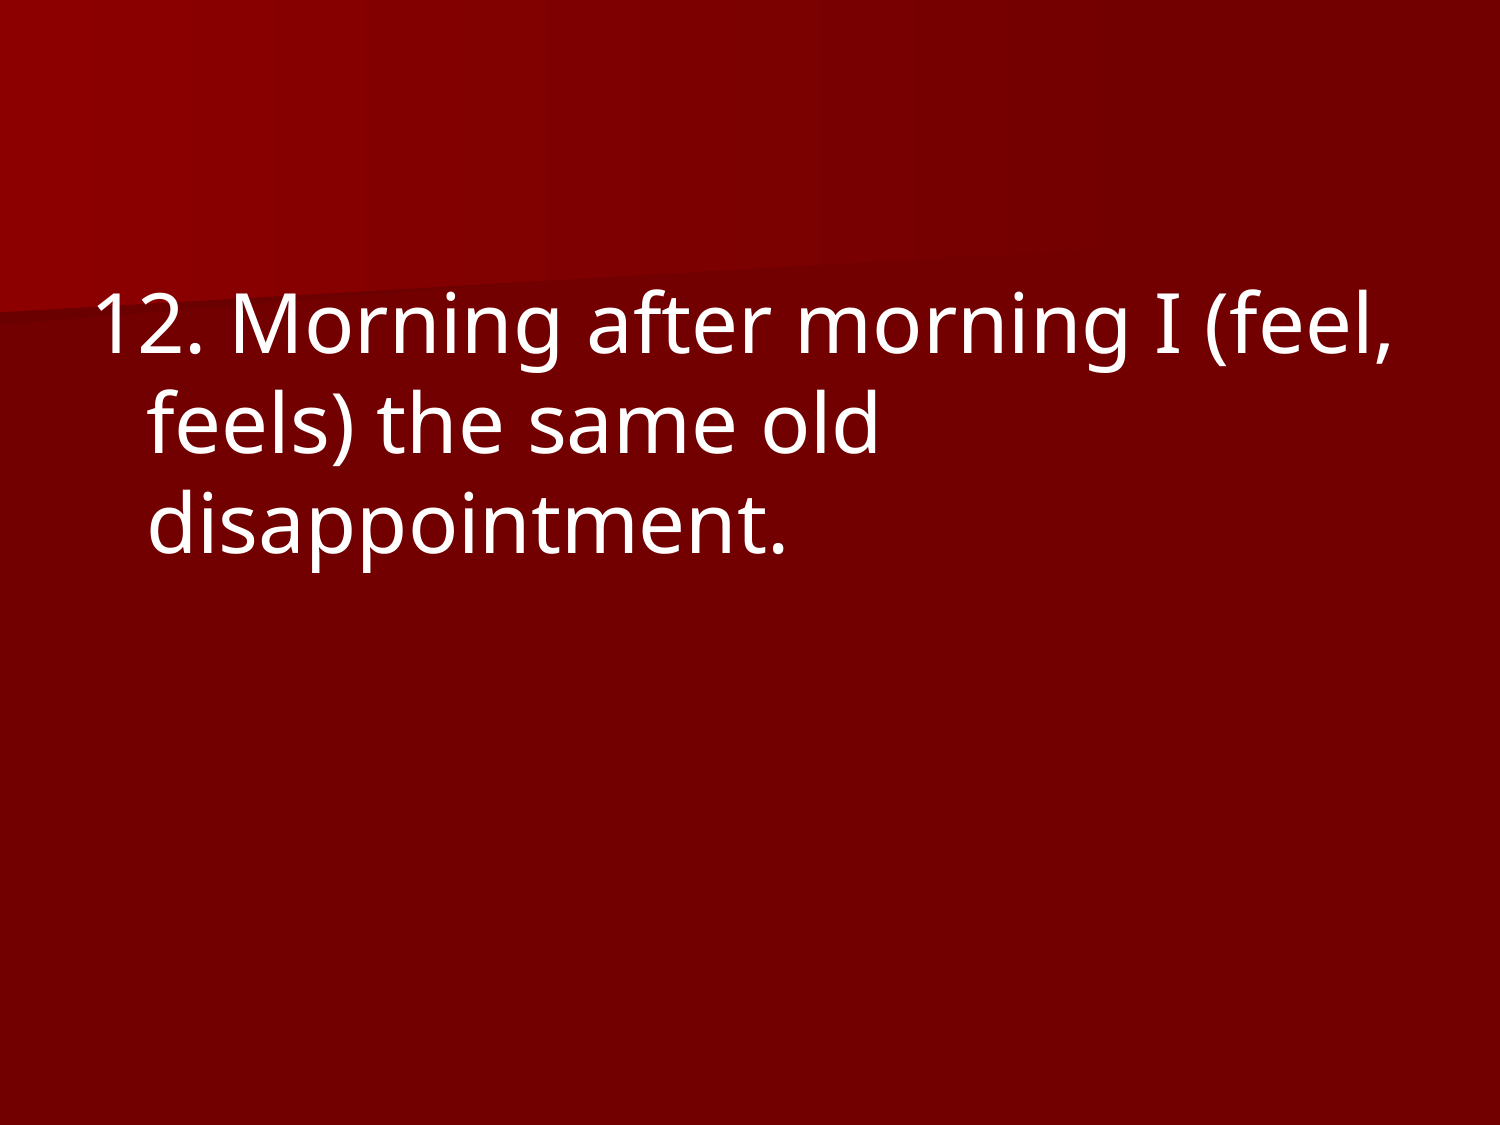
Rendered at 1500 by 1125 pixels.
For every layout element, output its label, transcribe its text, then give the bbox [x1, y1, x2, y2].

list 12. Morning after morning I (feel, feels) the same old disappointment. [74, 262, 1426, 1001]
